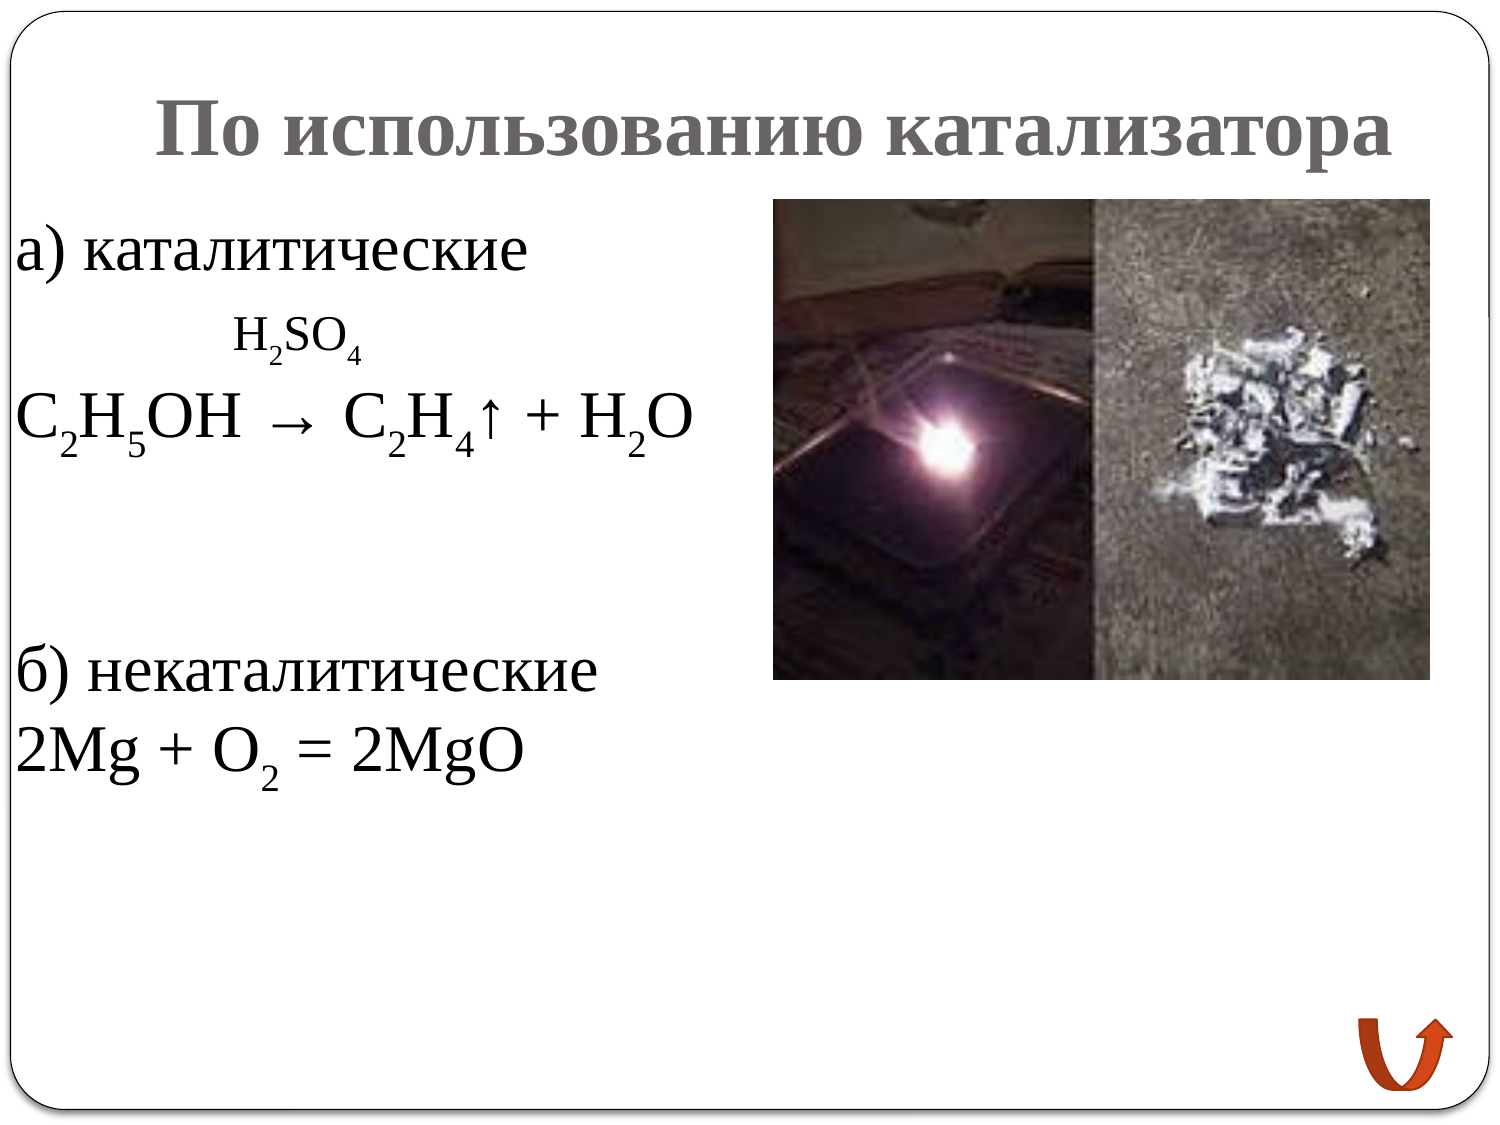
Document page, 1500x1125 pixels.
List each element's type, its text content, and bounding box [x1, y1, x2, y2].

text_box [1358, 1018, 1453, 1091]
text_box а) каталитические Н2SO4 C2H5OH → C2H4↑ + H2O б) некаталитические 2Mg + O2 = 2MgO [0, 195, 1254, 807]
title По использованию катализатора [140, 0, 1416, 188]
picture [773, 198, 1430, 680]
